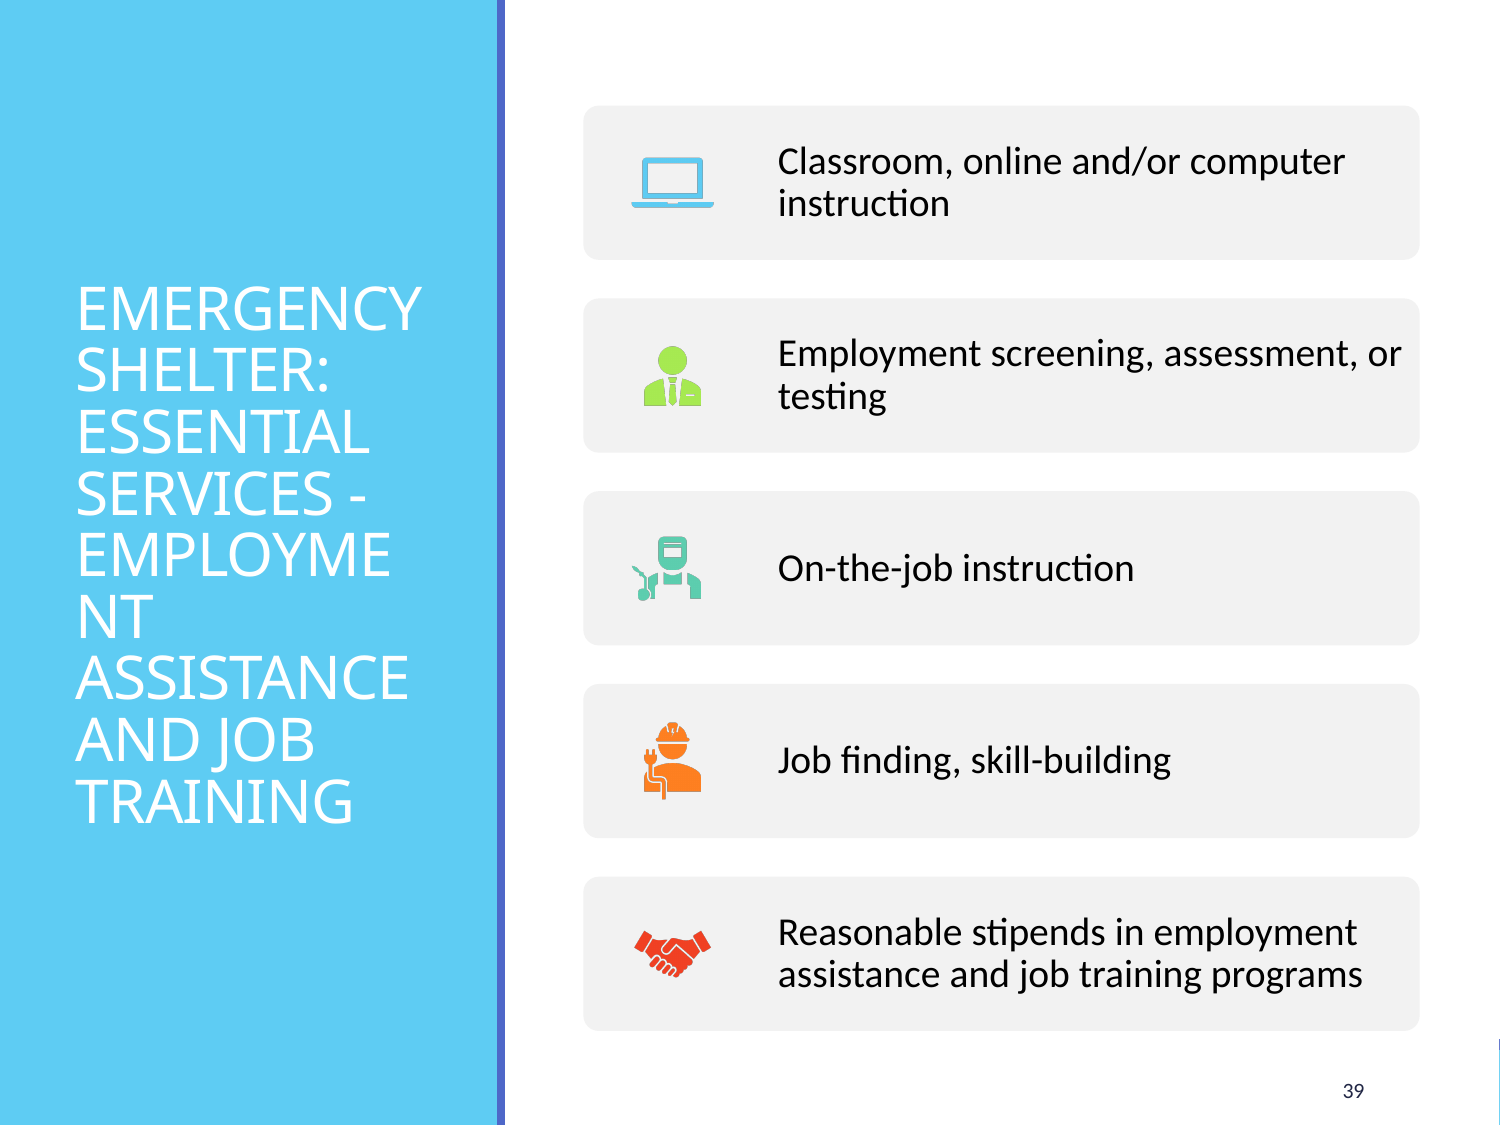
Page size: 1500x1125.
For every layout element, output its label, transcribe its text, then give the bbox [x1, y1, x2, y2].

text_box [0, 0, 496, 1125]
slide_number 39 [1245, 1059, 1380, 1120]
title EMERGENCY SHELTER: ESSENTIAL SERVICES - EMPLOYMENT ASSISTANCE AND JOB TRAINING [60, 84, 441, 1032]
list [582, 104, 1421, 1033]
text_box [496, 0, 506, 1125]
text_box [506, 0, 1500, 1125]
